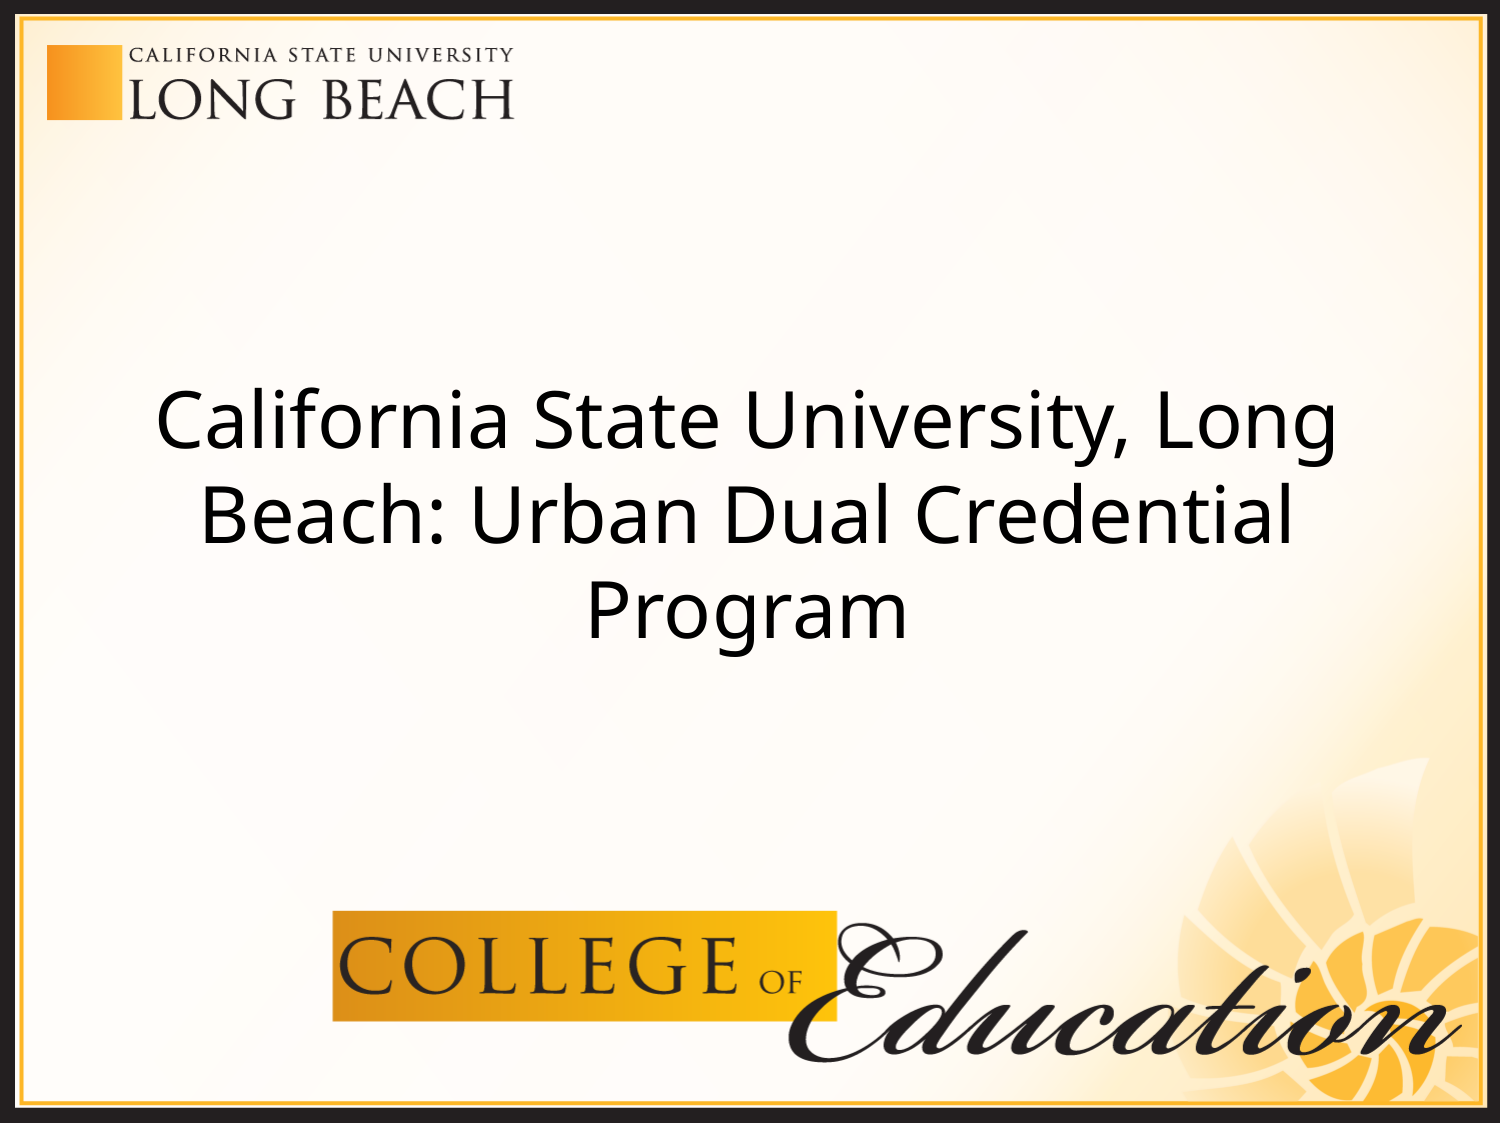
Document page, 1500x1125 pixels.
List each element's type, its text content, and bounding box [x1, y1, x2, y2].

title California State University, Long Beach: Urban Dual Credential Program [23, 349, 1473, 674]
picture [0, 0, 1500, 1125]
